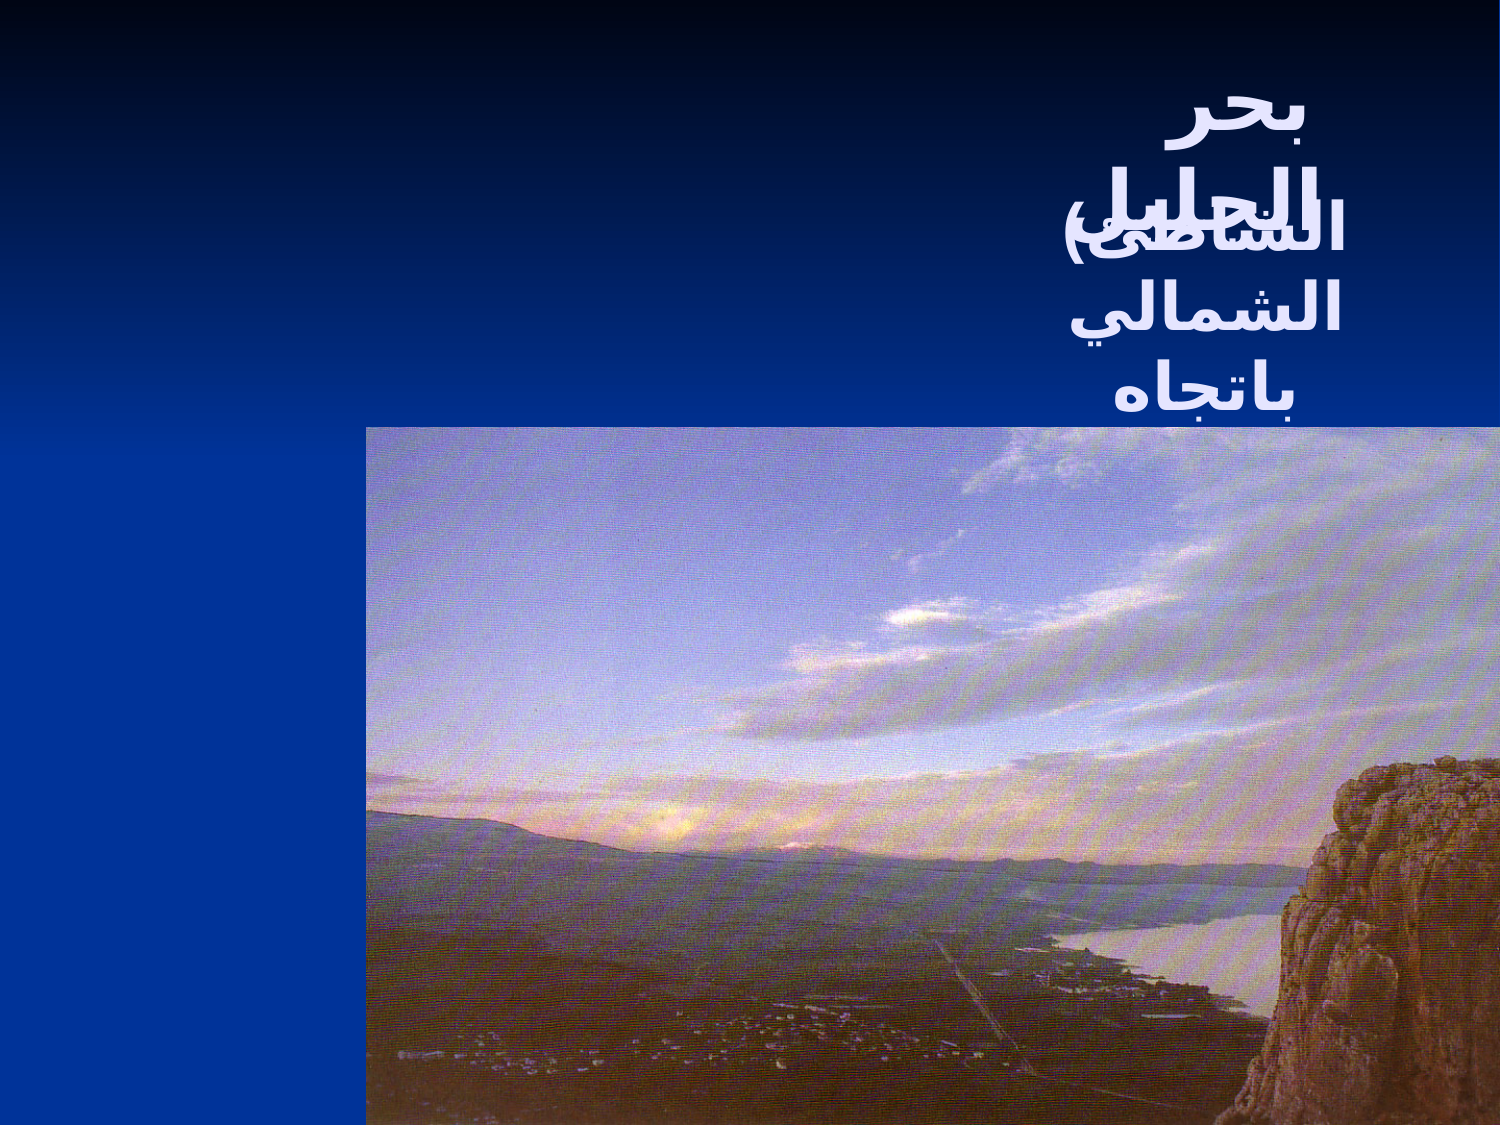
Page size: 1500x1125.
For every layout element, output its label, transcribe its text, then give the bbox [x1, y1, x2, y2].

picture [366, 426, 1500, 1125]
title بحر الجليل [999, 45, 1388, 249]
text_box (الشاطئ الشمالي باتجاه الشرق) [974, 249, 1438, 425]
